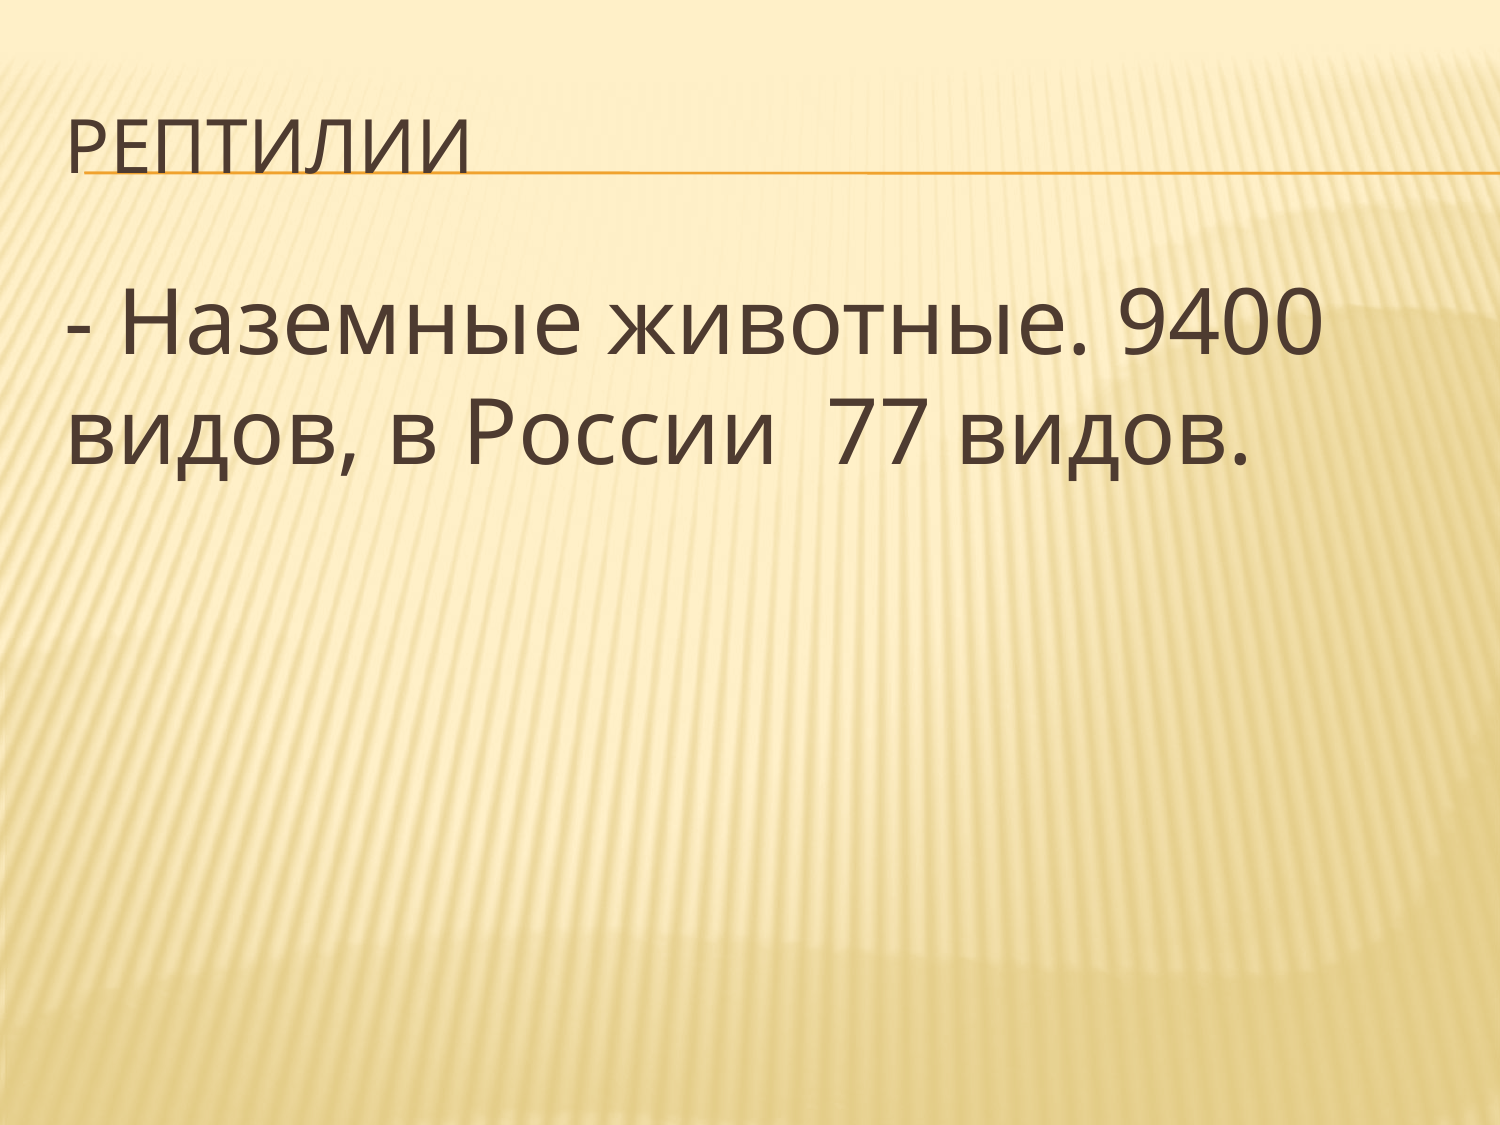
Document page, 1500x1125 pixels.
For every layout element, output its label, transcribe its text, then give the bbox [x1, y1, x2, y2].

list - Наземные животные. 9400 видов, в России 77 видов. [50, 254, 1475, 998]
title рептилии [50, 75, 1475, 213]
